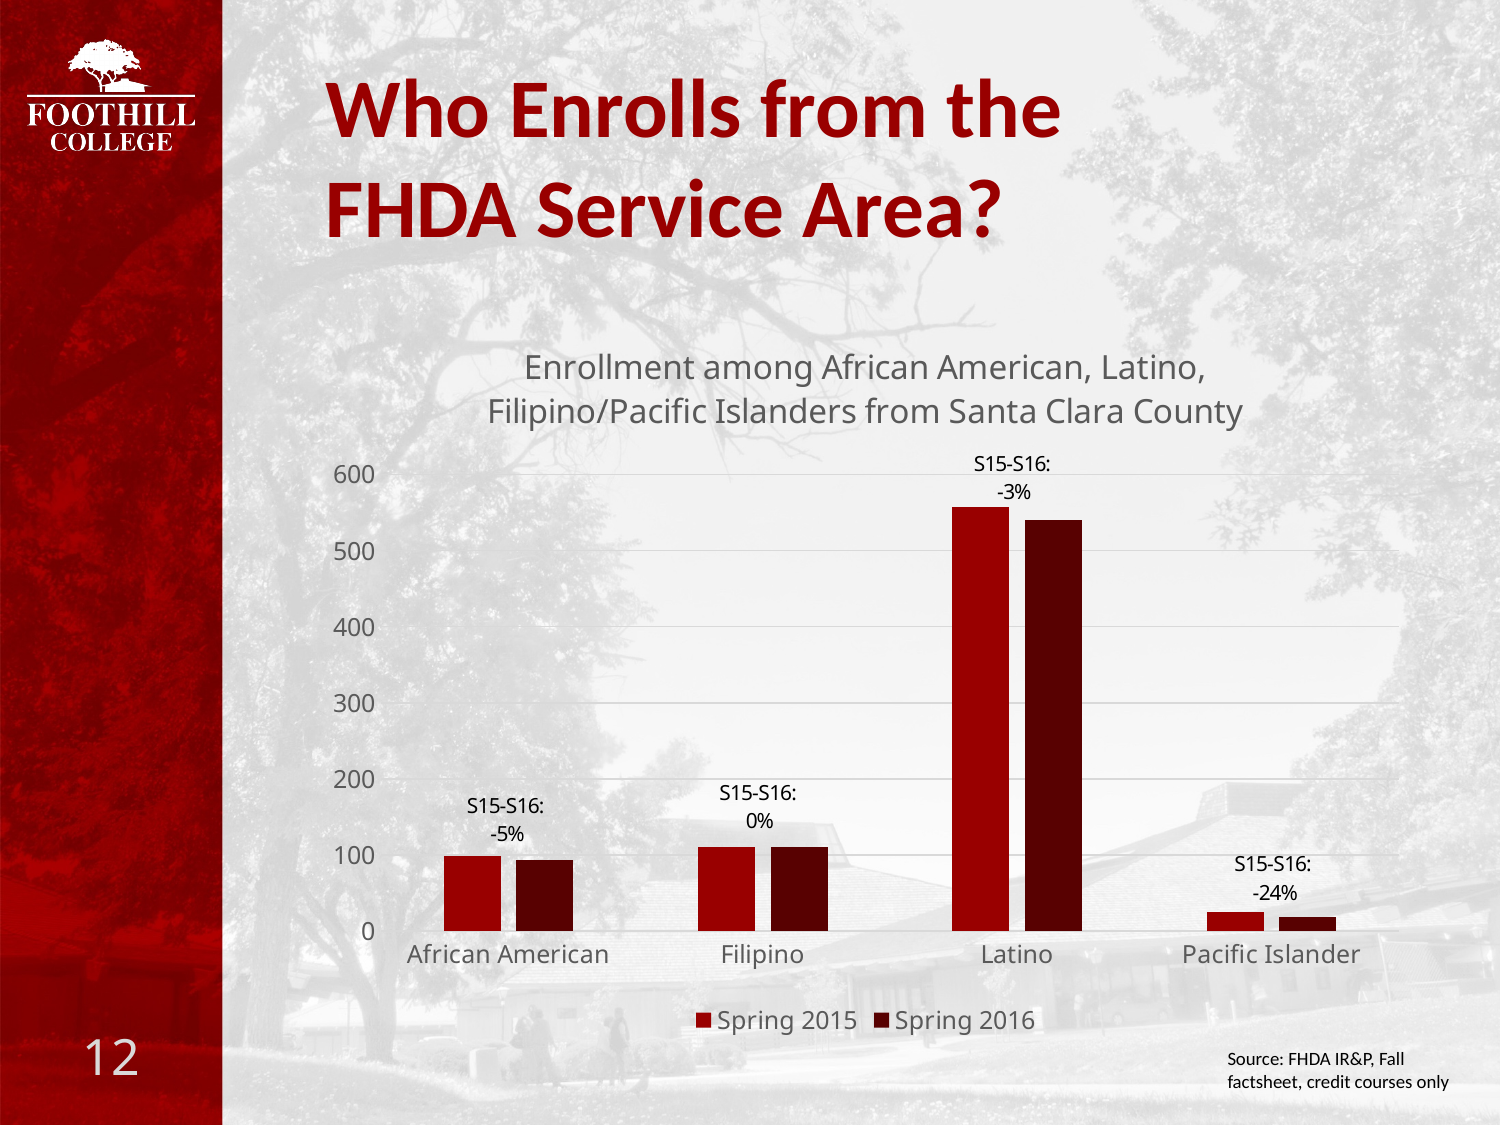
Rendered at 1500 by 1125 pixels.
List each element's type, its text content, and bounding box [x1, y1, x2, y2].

title Who Enrolls from the FHDA Service Area? [310, 55, 1422, 262]
text_box Source: FHDA IR&P, Fall factsheet, credit courses only [1212, 1039, 1481, 1100]
chart [310, 311, 1422, 1044]
picture [0, 0, 1500, 1125]
